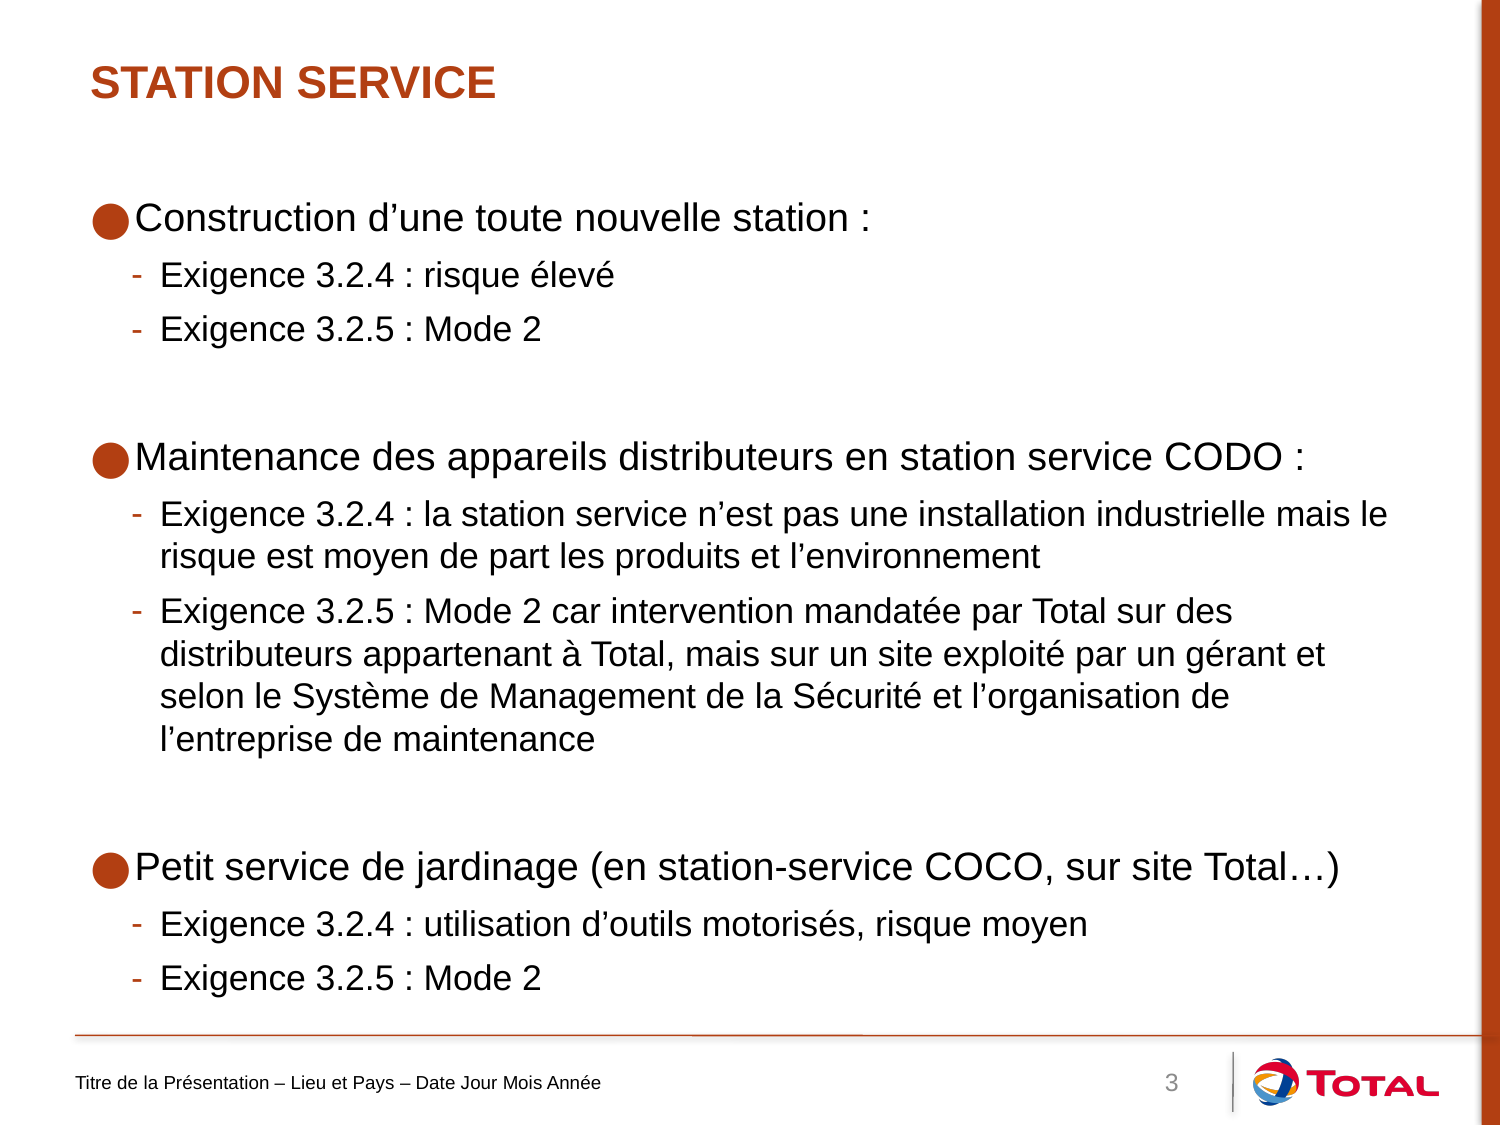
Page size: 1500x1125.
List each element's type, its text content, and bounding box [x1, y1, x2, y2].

title Station service [75, 45, 1424, 150]
footer Titre de la Présentation – Lieu et Pays – Date Jour Mois Année [75, 1051, 988, 1112]
slide_number 3 [1074, 1051, 1194, 1112]
list Construction d’une toute nouvelle station : Exigence 3.2.4 : risque élevé Exigence 3.2.5 : Mode 2 Maintenance des appareils distributeurs en station service CODO : Exigence 3.2.4 : la station service n’est pas une installation industrielle mais le risque est moyen de part les produits et l’environnement Exigence 3.2.5 : Mode 2 car intervention mandatée par Total sur des distributeurs appartenant à Total, mais sur un site exploité par un gérant et selon le Système de Management de la Sécurité et l’organisation de l’entreprise de maintenance Petit service de jardinage (en station-service COCO, sur site Total…) Exigence 3.2.4 : utilisation d’outils motorisés, risque moyen Exigence 3.2.5 : Mode 2 [75, 184, 1424, 1012]
picture [1239, 1044, 1453, 1120]
